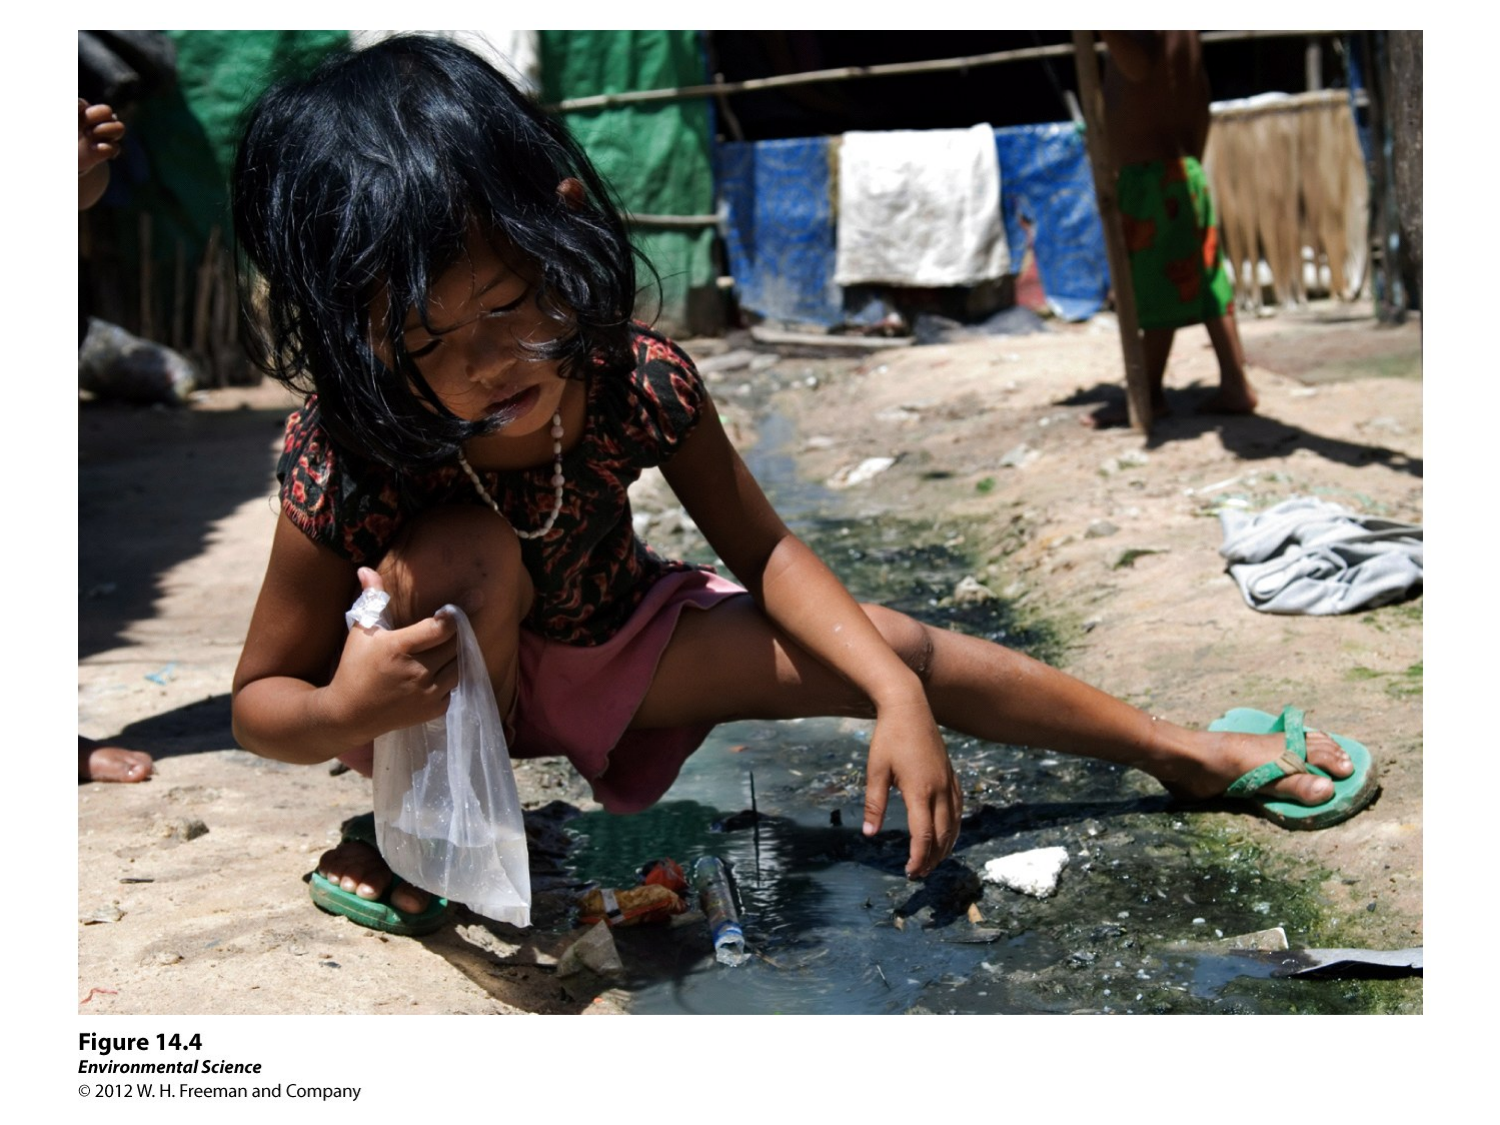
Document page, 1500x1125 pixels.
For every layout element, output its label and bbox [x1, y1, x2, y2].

picture [70, 22, 1431, 1105]
